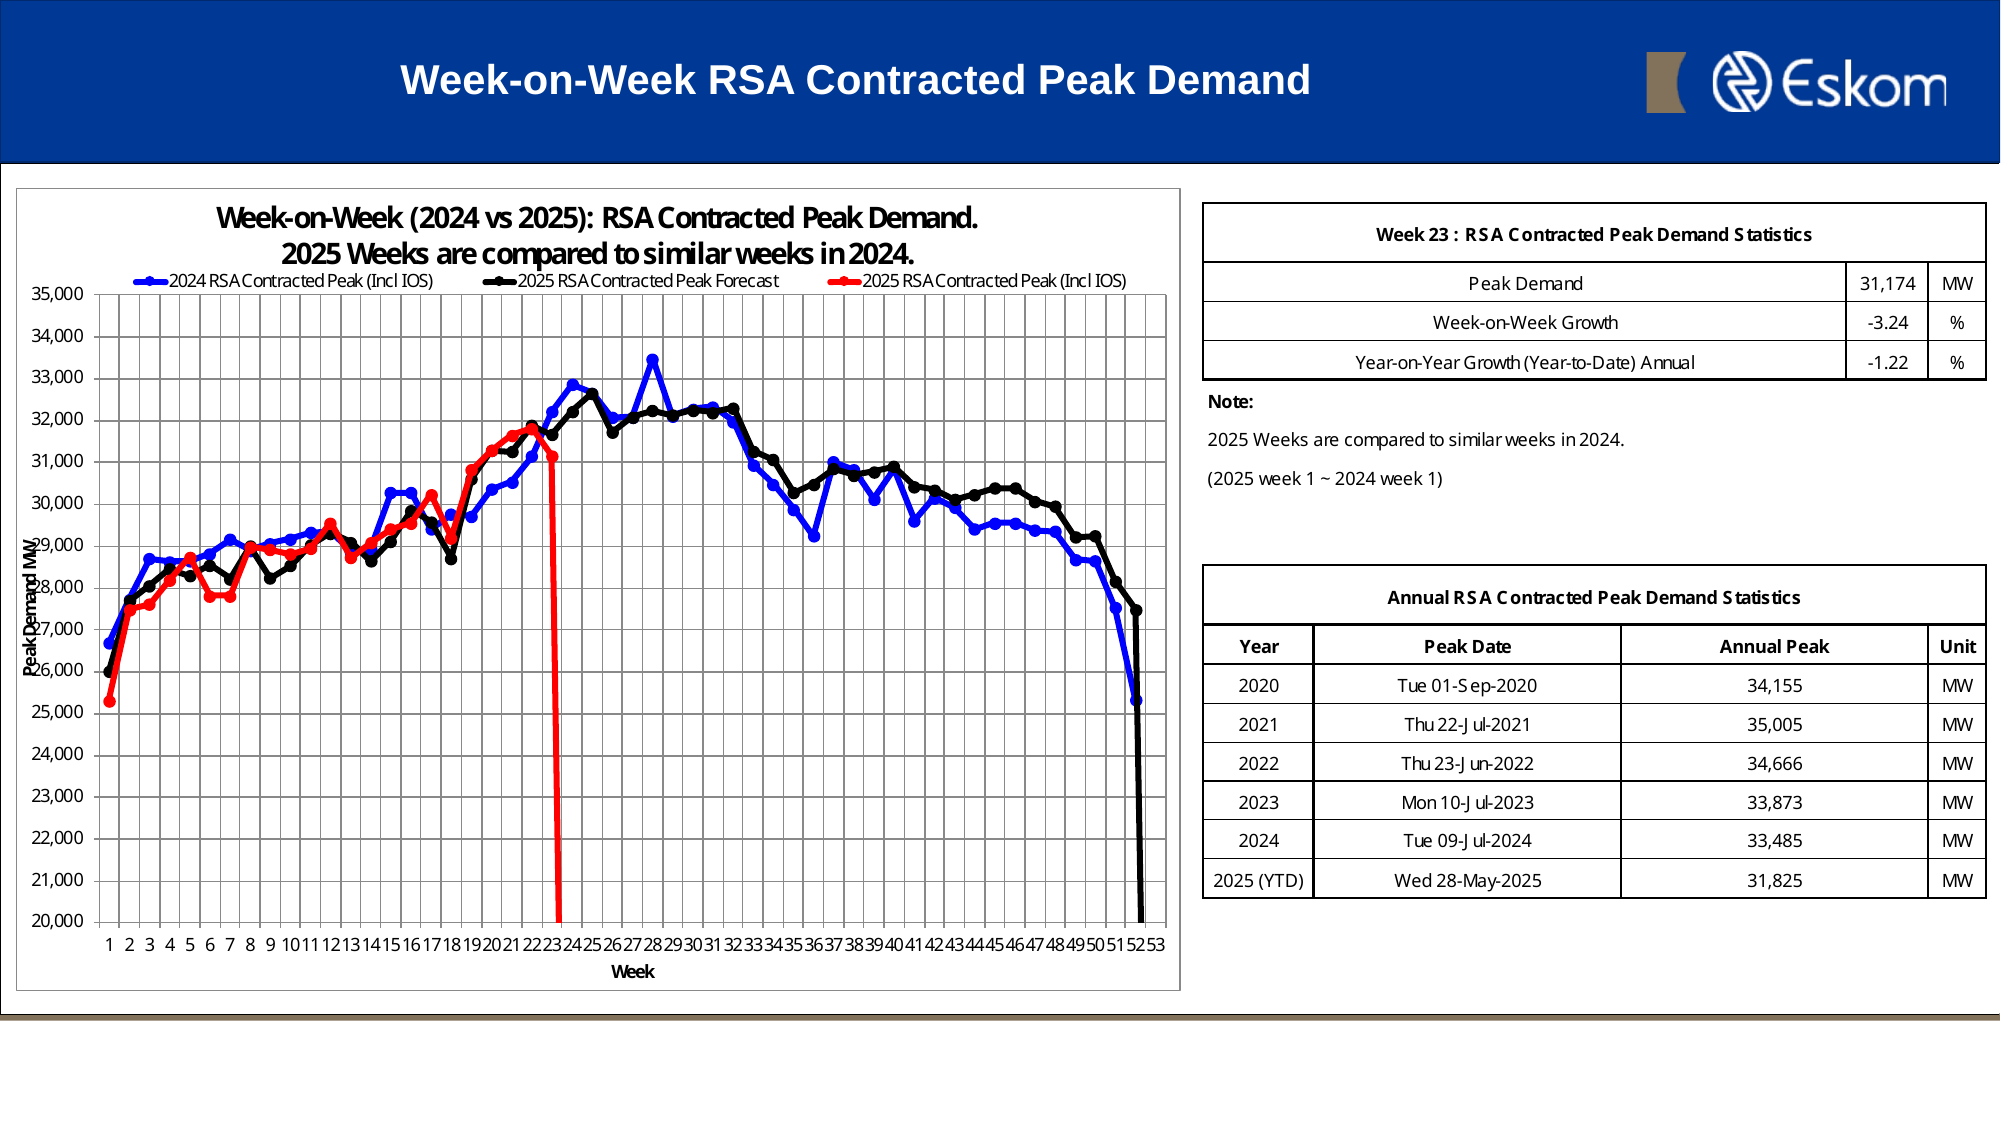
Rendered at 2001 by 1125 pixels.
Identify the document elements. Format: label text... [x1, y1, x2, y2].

picture [0, 163, 2000, 1016]
text_box Week-on-Week RSA Contracted Peak Demand [385, 27, 1355, 137]
